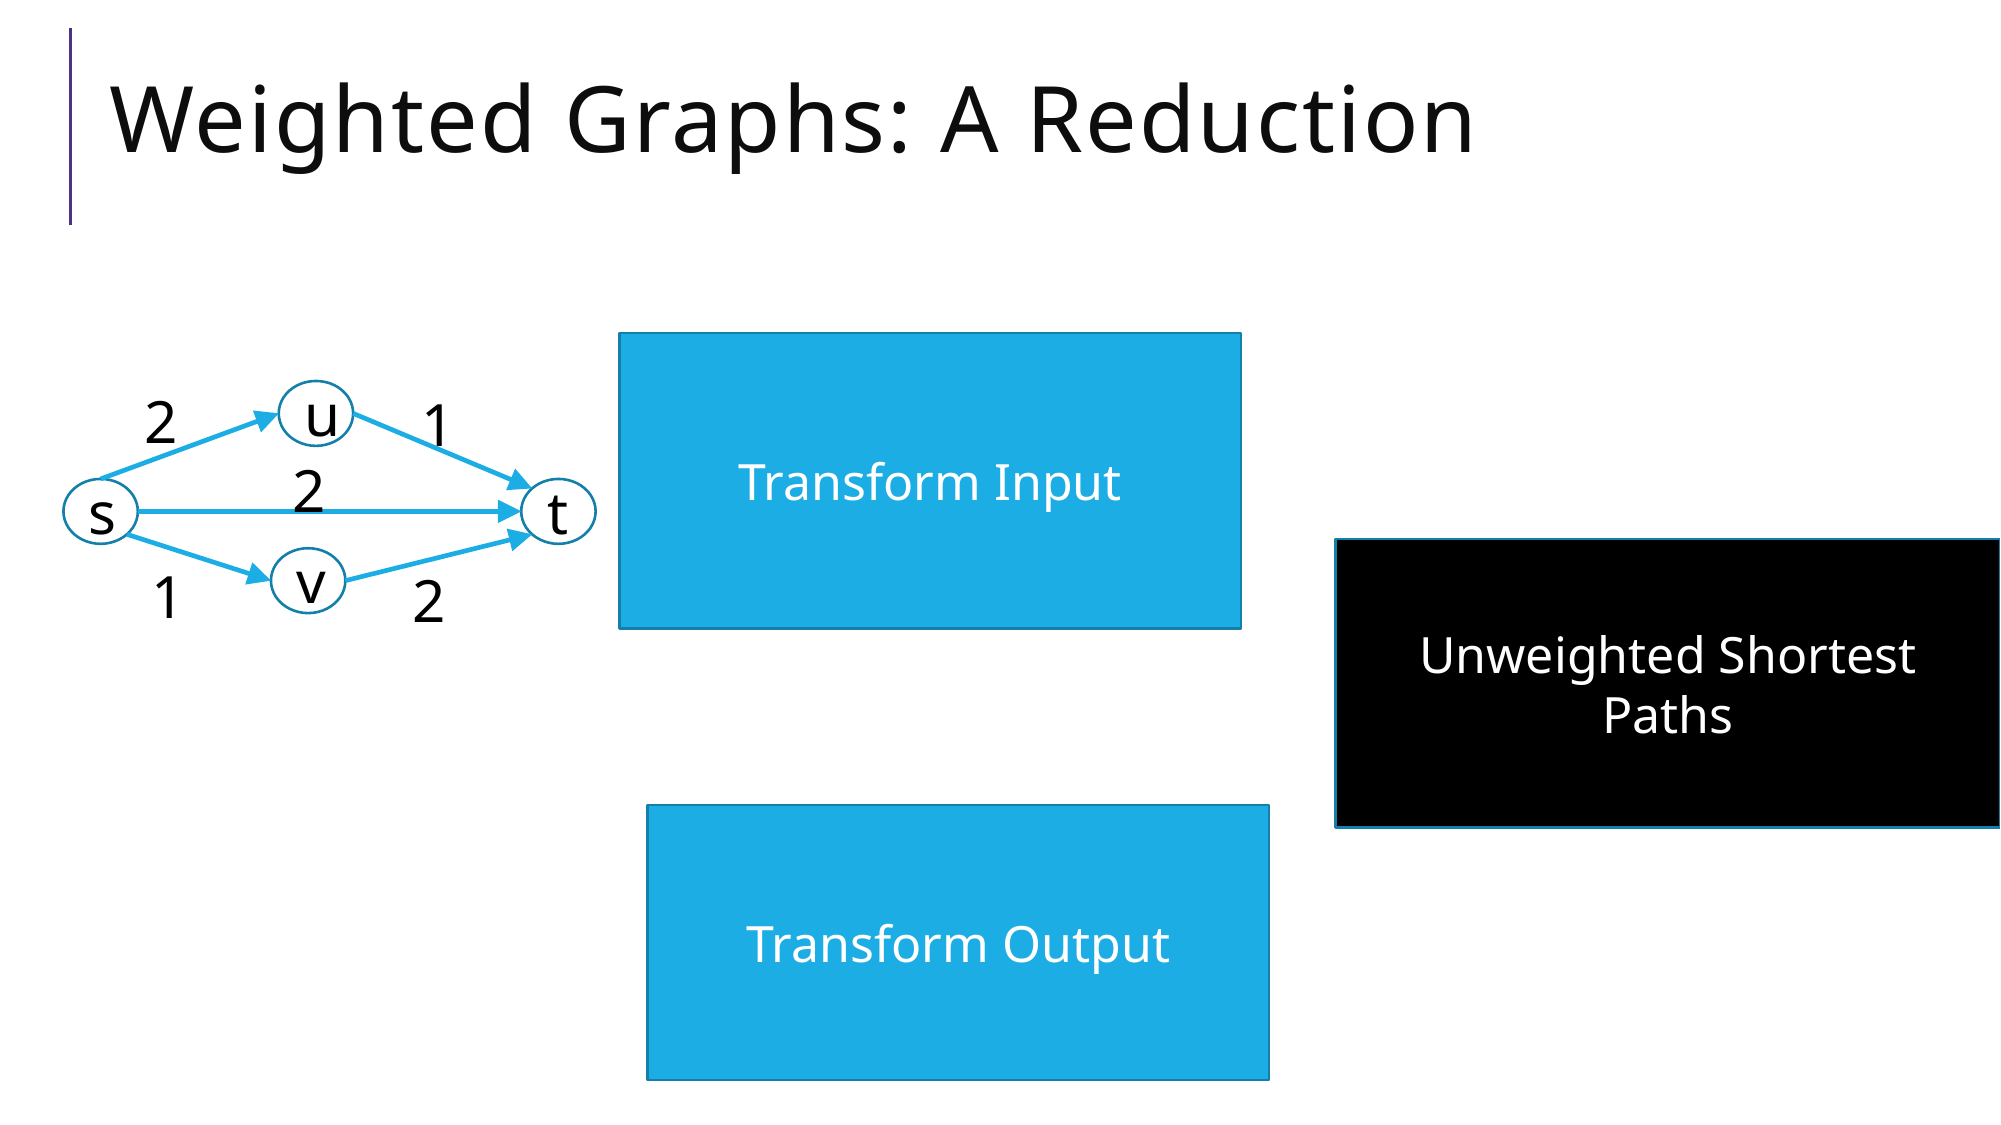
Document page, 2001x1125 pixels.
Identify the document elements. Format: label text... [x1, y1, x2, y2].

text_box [1363, 564, 2000, 790]
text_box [684, 830, 1298, 1078]
text_box Unweighted Shortest Paths [1334, 538, 2000, 829]
text_box Transform Input [618, 332, 1242, 630]
title Weighted Graphs: A Reduction [94, 43, 1930, 210]
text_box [63, 377, 596, 633]
text_box Transform Output [646, 804, 1270, 1081]
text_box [624, 336, 1234, 606]
